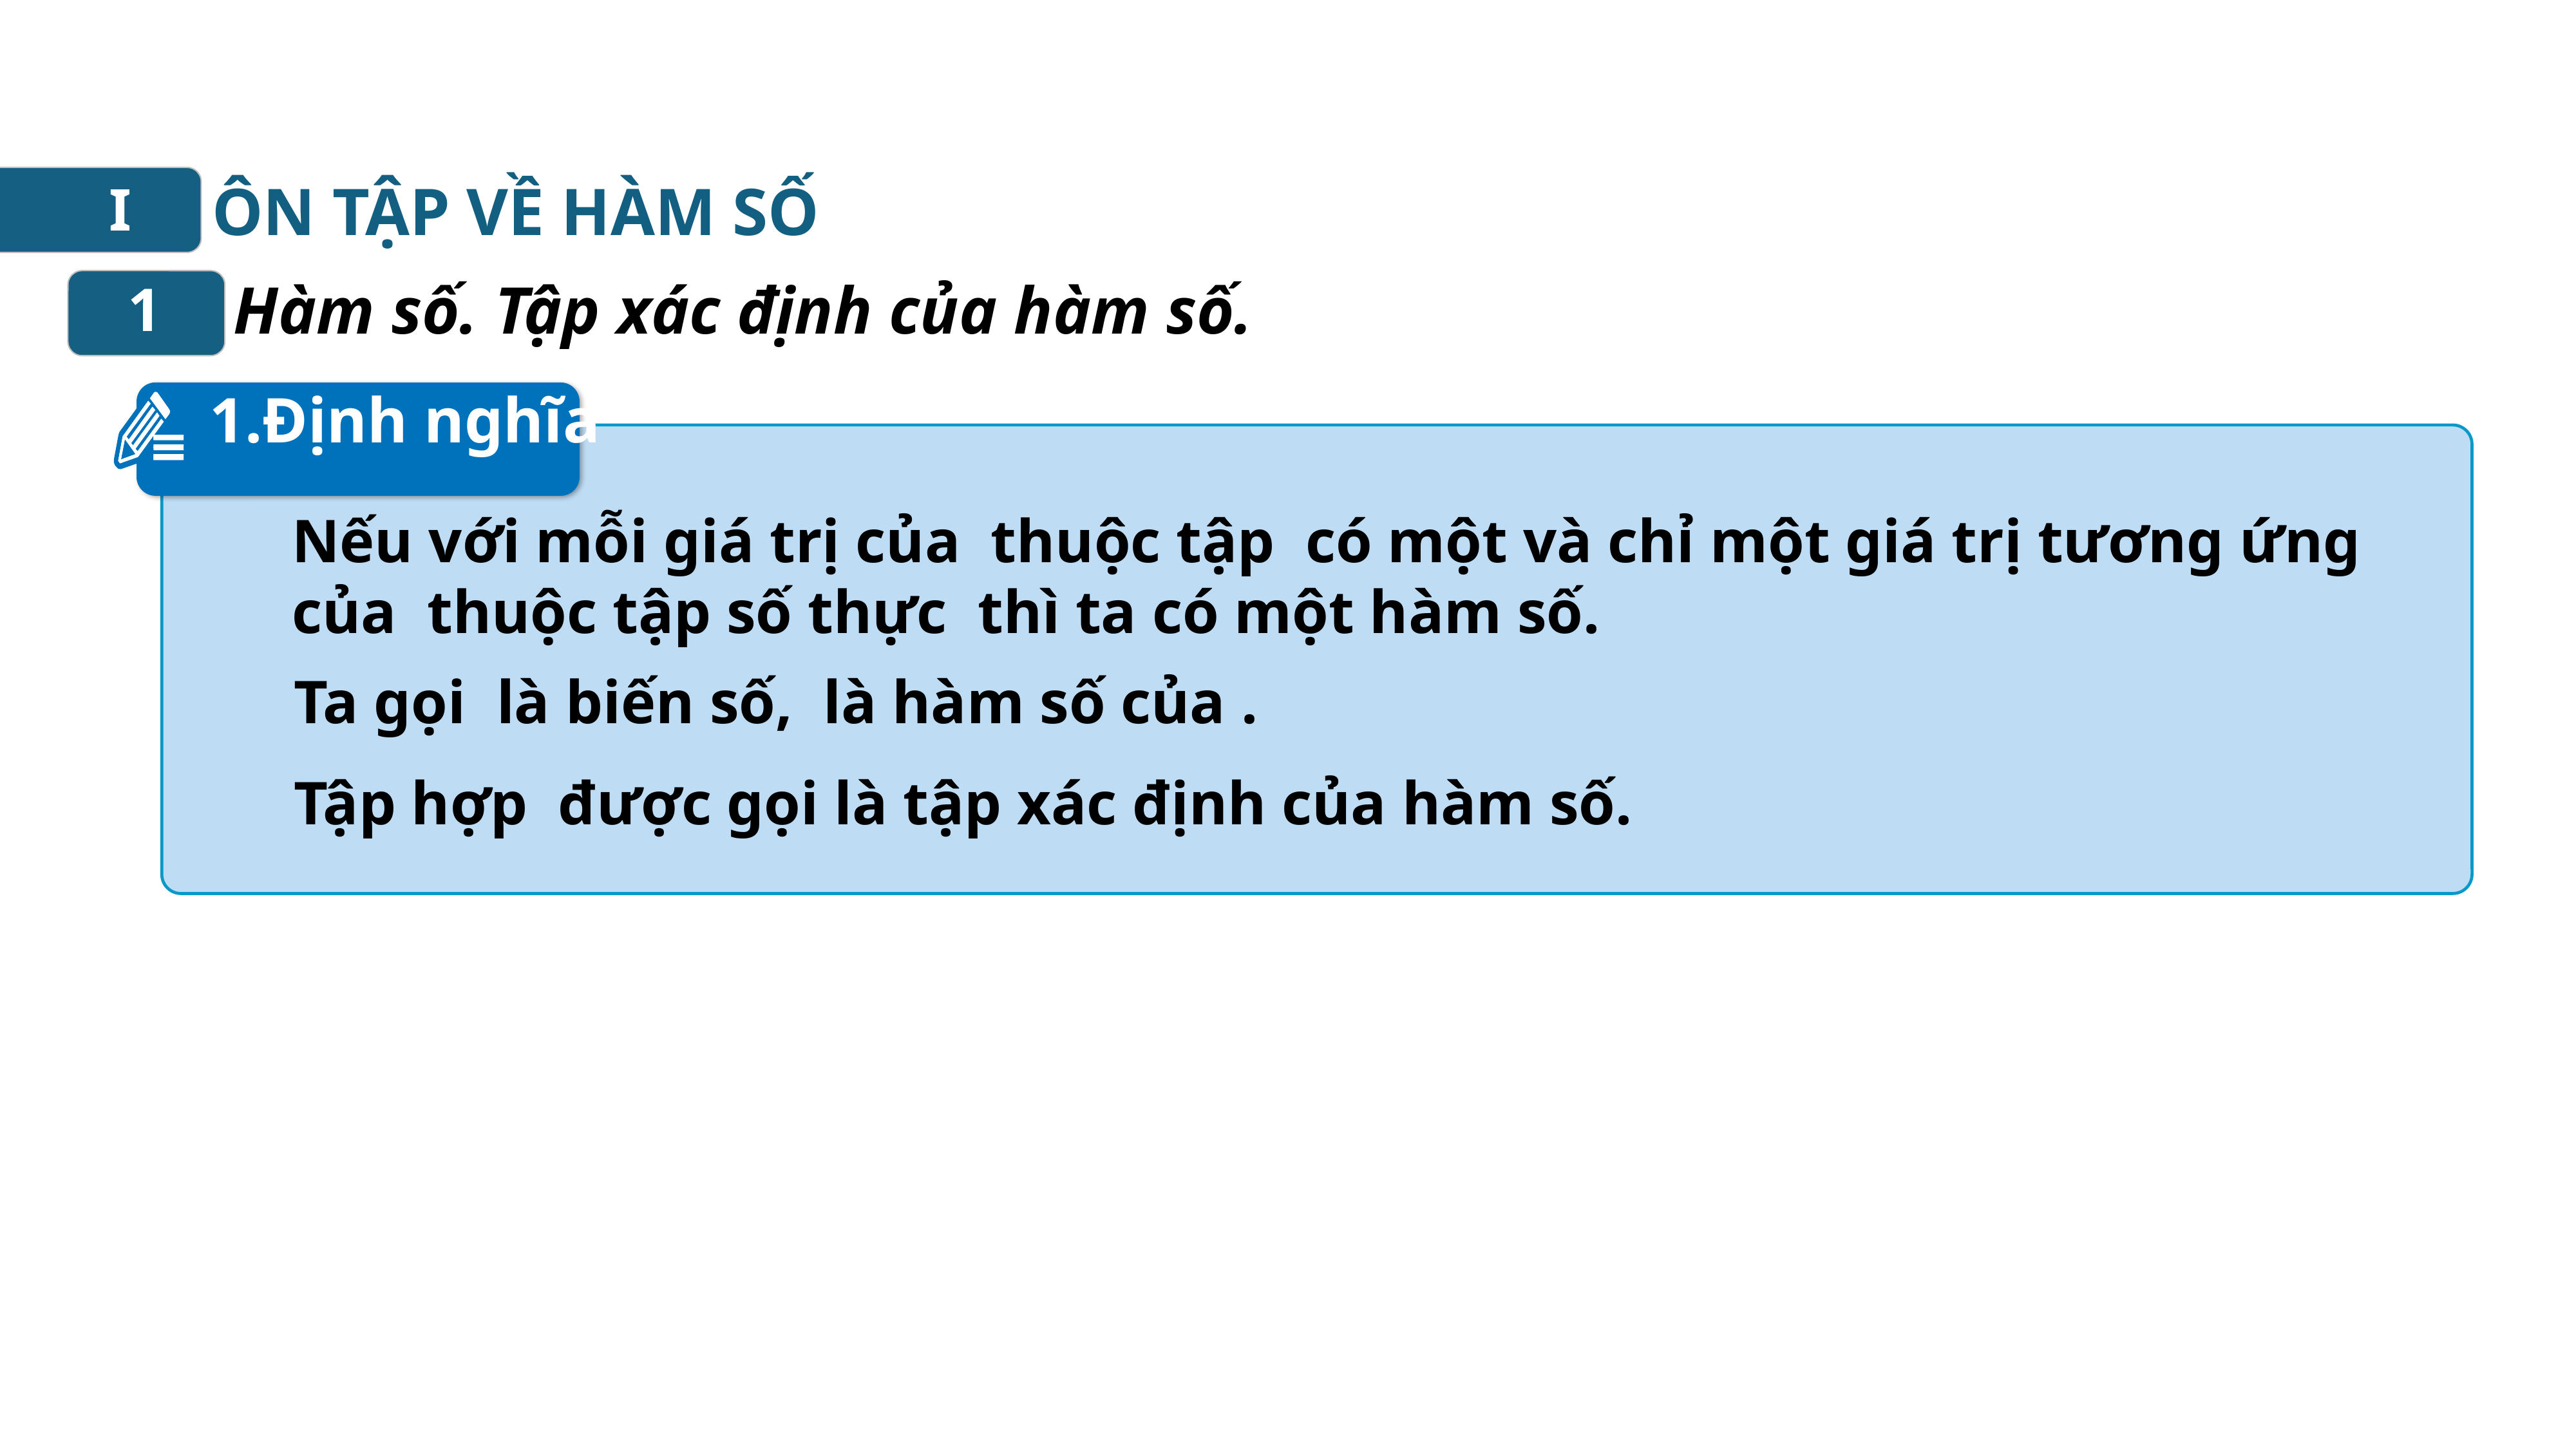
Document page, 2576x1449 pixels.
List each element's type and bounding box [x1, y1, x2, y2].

text_box [0, 166, 2029, 254]
text_box [113, 376, 2472, 894]
text_box [68, 264, 1449, 356]
